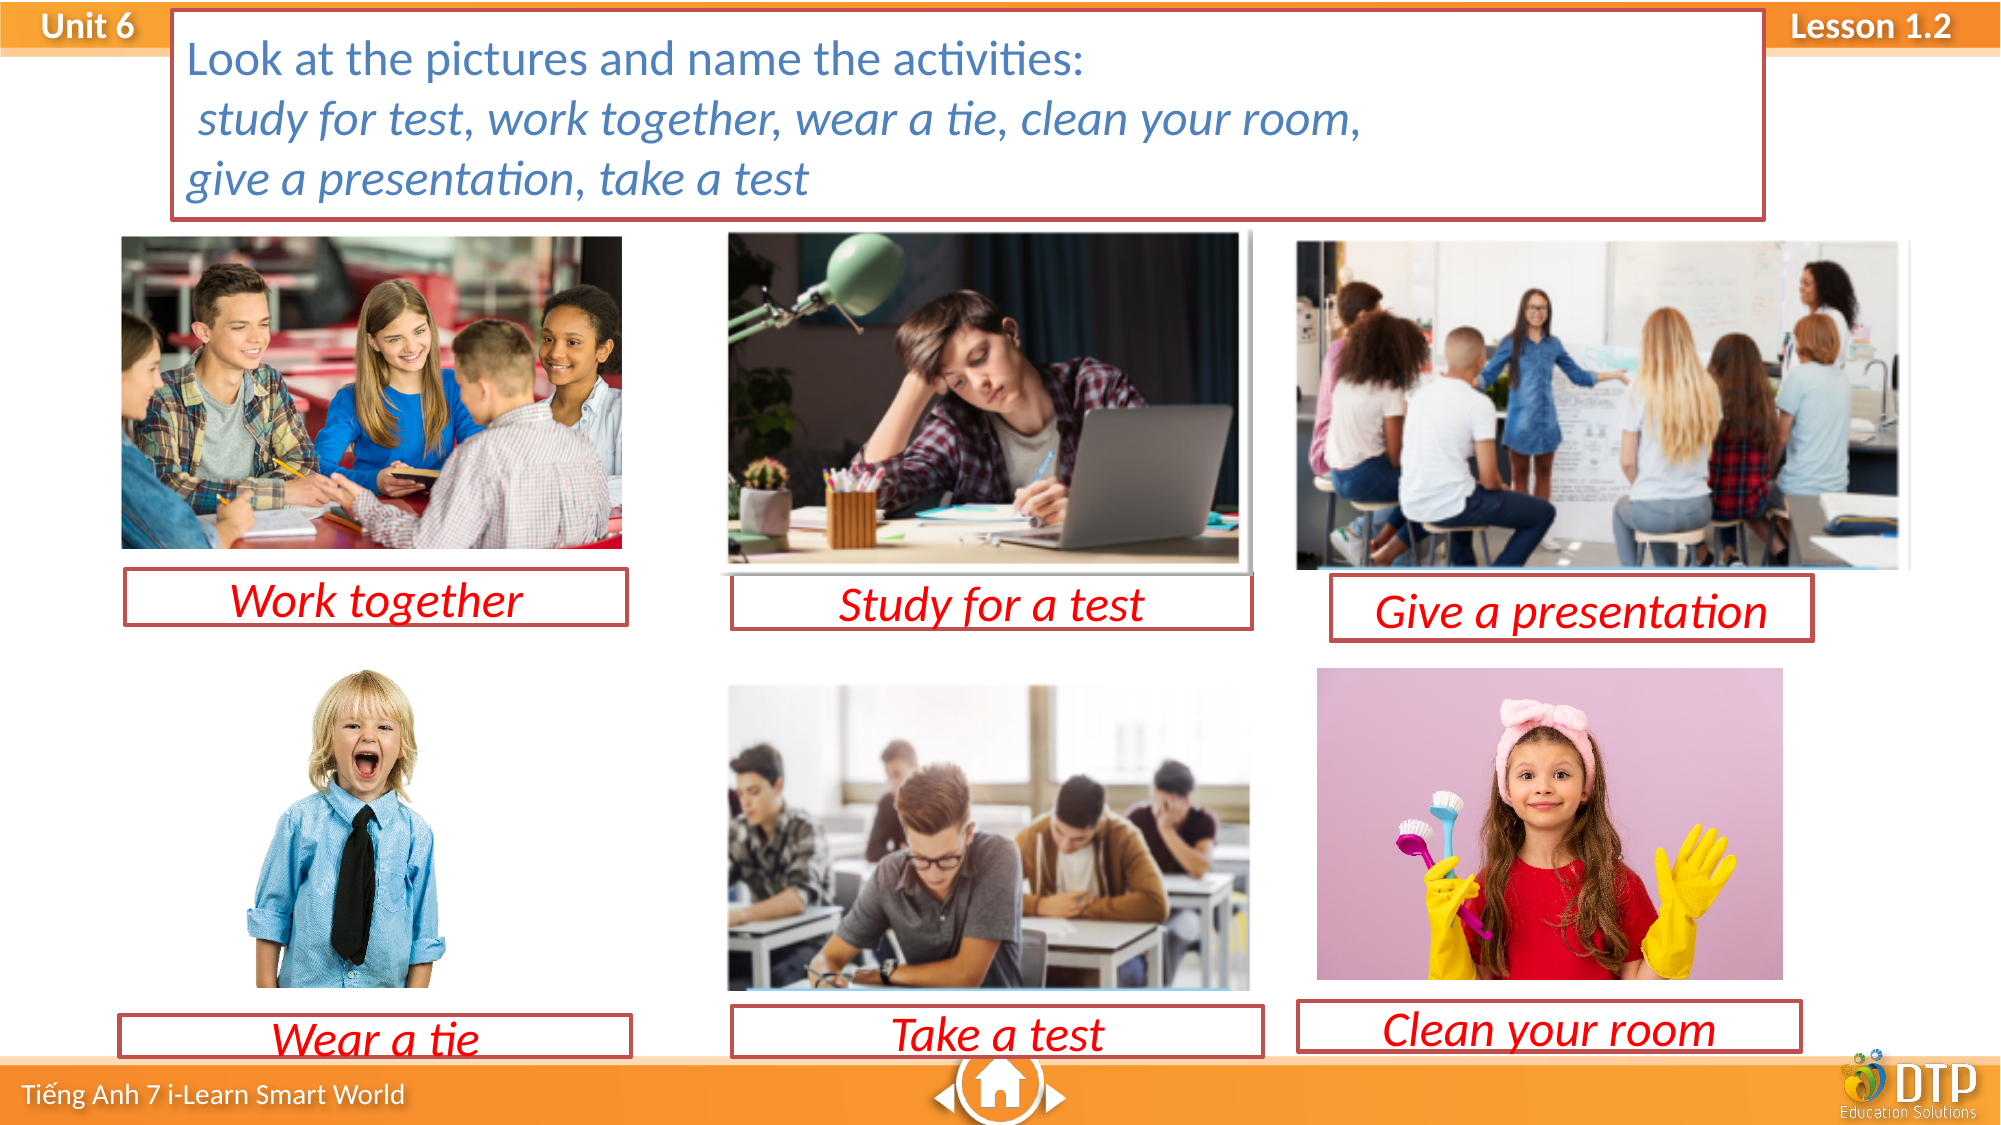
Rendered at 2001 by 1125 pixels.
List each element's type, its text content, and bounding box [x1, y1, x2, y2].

text_box Wear a tie [117, 1013, 633, 1059]
text_box Study for a test [730, 582, 1254, 631]
text_box Clean your room [1296, 999, 1803, 1054]
picture [0, 2, 2001, 1125]
text_box Give a presentation [1329, 578, 1815, 643]
text_box Work together [123, 567, 629, 627]
text_box Look at the pictures and name the activities: study for test, work together, wear a tie, clean your room, give a presentation, take a test [170, 8, 1766, 222]
text_box Take a test [730, 1004, 1265, 1059]
